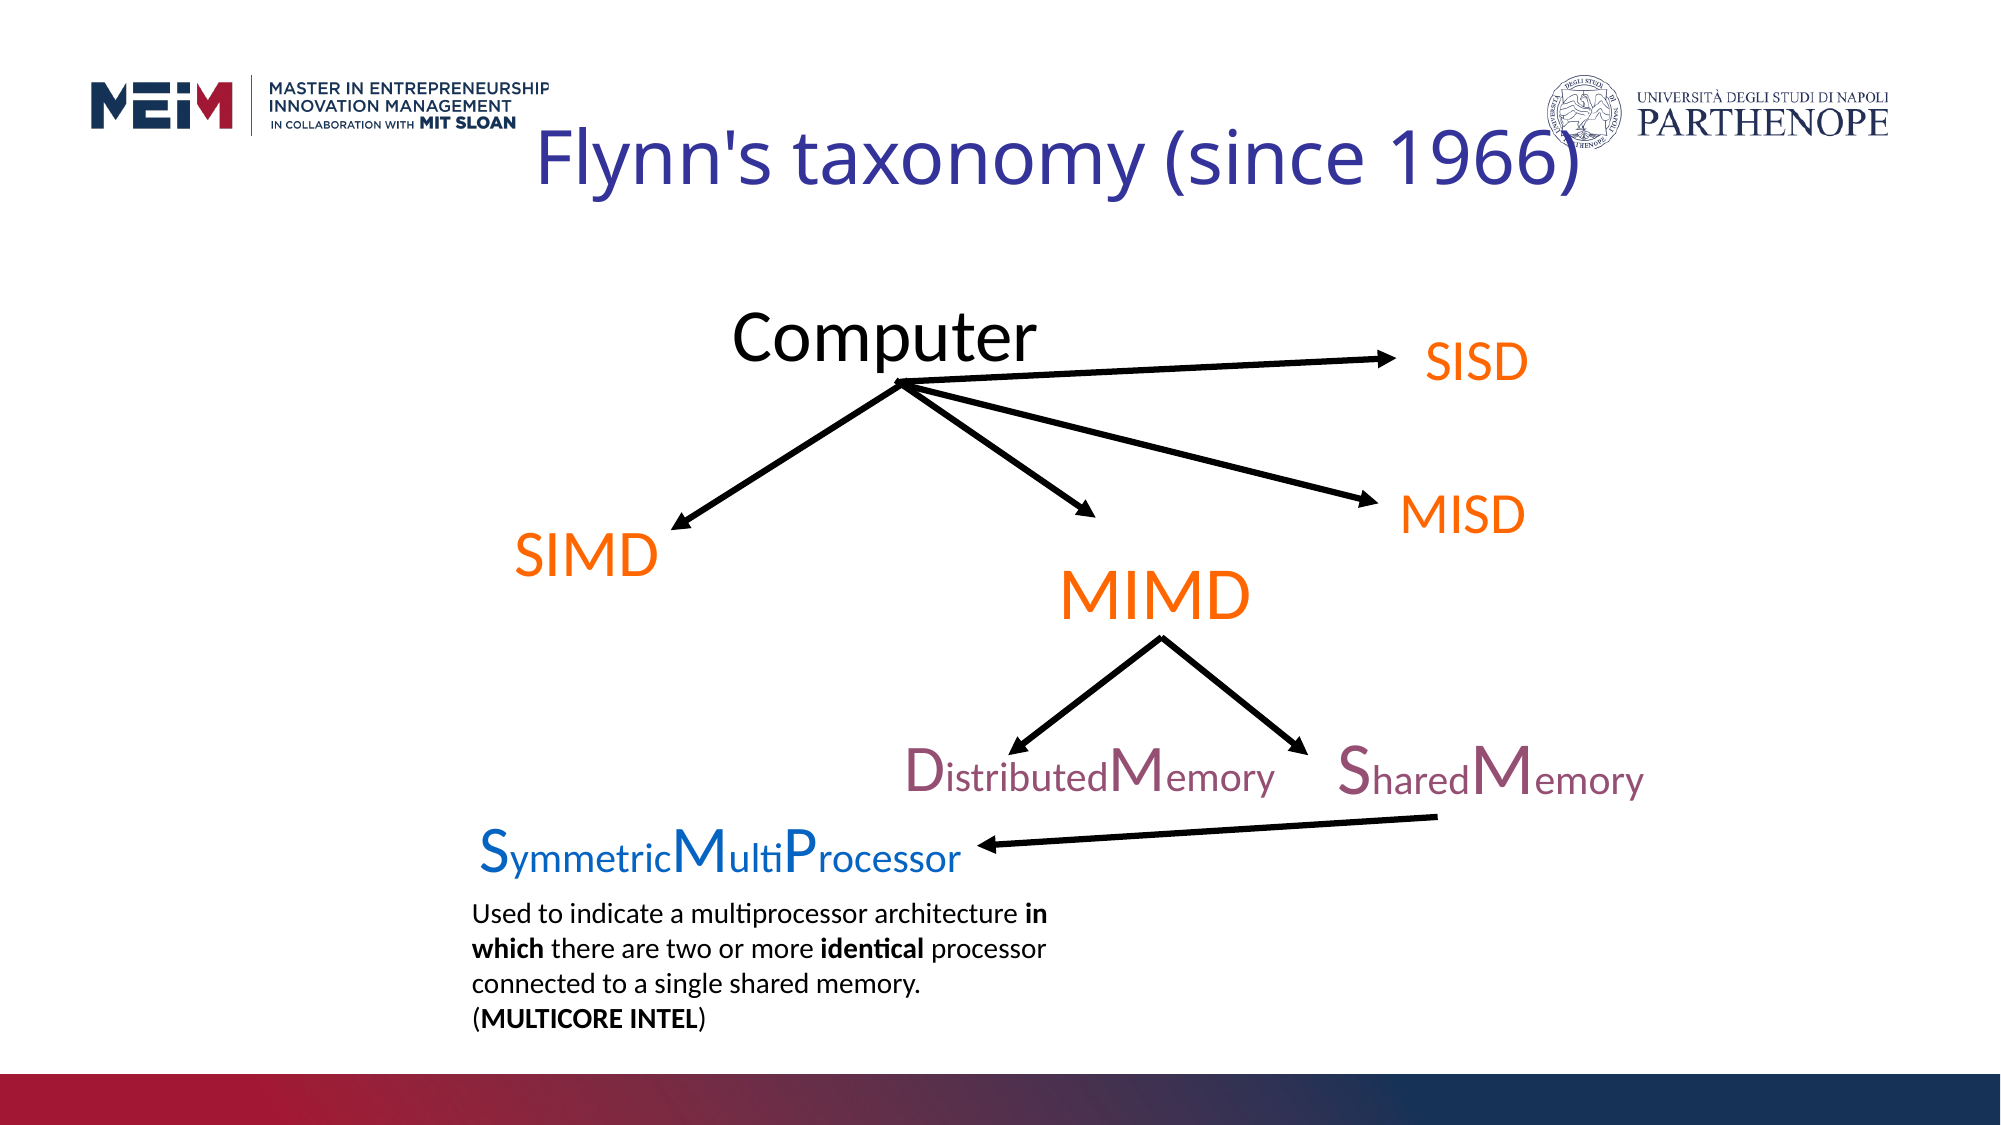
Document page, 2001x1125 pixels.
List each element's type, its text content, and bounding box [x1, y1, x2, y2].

text_box [1008, 643, 1155, 756]
text_box [1268, 475, 1379, 507]
text_box Used to indicate a multiprocessor architecture in which there are two or more identical processor connected to a single shared memory. (MULTICORE INTEL) [457, 939, 1084, 1082]
text_box [934, 352, 1397, 380]
text_box SIMD [499, 502, 675, 598]
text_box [1161, 637, 1666, 818]
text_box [895, 380, 1268, 643]
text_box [452, 798, 1438, 939]
text_box [670, 388, 895, 531]
text_box Computer [717, 278, 1054, 384]
text_box DistributedMemory [889, 717, 1161, 798]
text_box SISD [1410, 314, 1545, 400]
picture [0, 1074, 2001, 1125]
text_box Flynn's taxonomy (since 1966) [519, 105, 1611, 207]
text_box MISD [1384, 467, 1542, 553]
